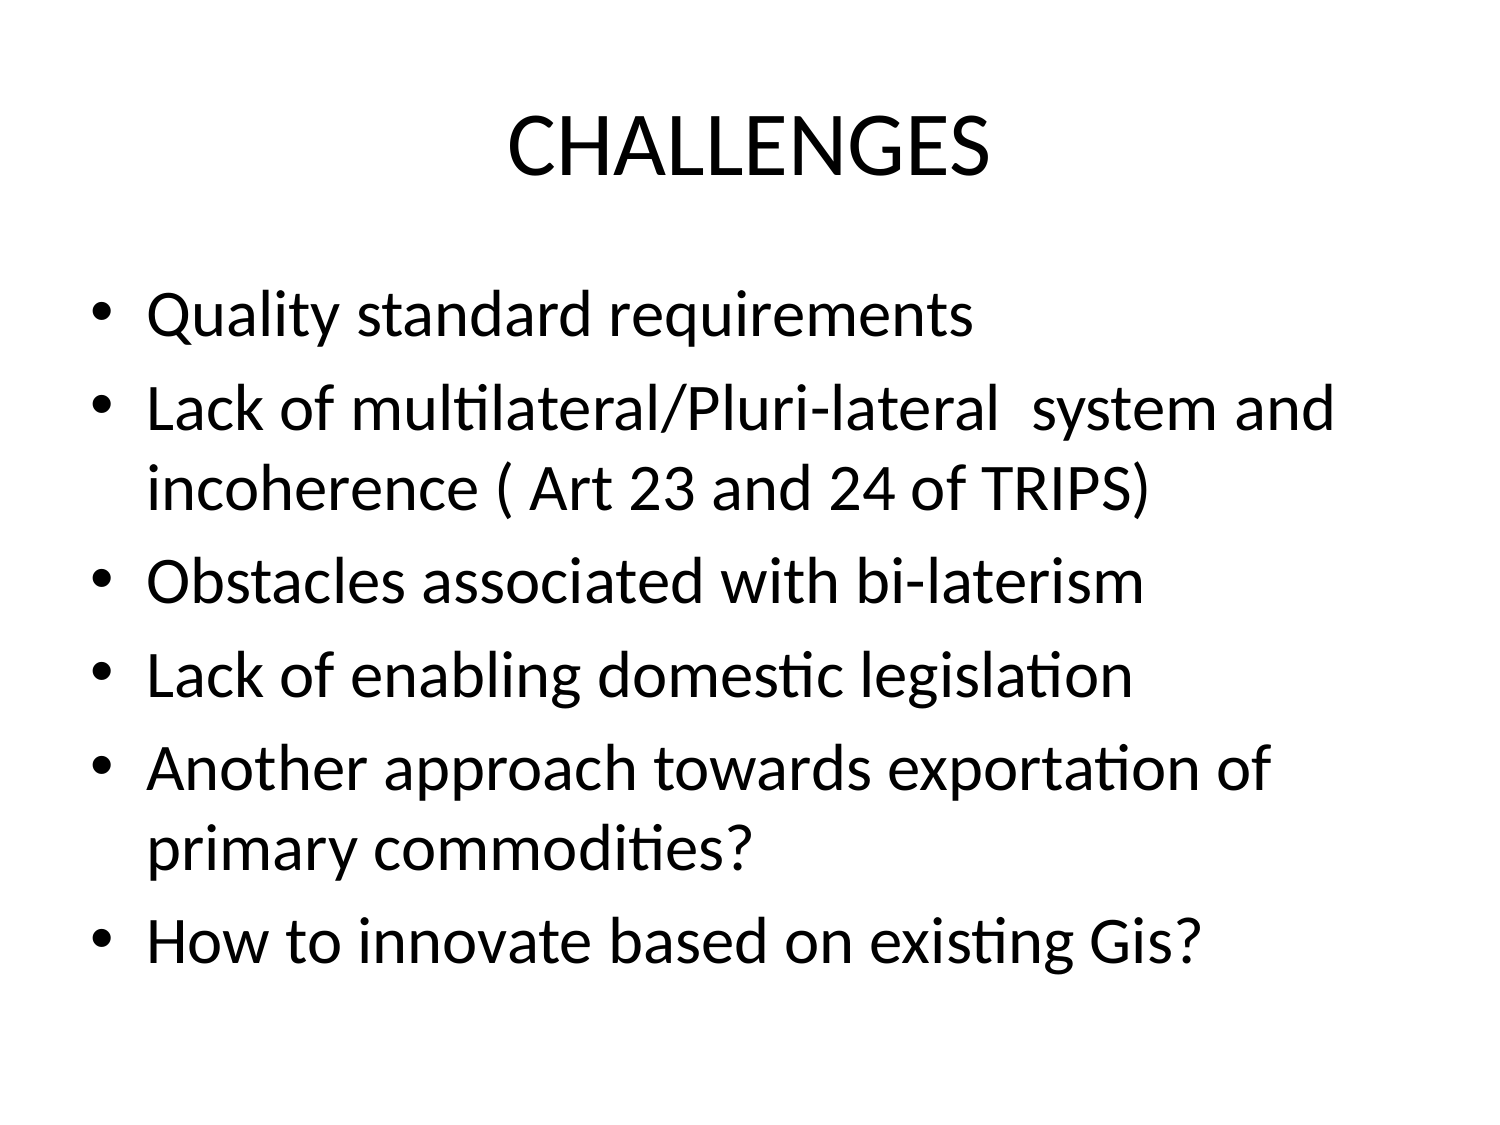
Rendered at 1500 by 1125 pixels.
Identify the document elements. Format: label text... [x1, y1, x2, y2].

list Quality standard requirements Lack of multilateral/Pluri-lateral system and incoherence ( Art 23 and 24 of TRIPS) Obstacles associated with bi-laterism Lack of enabling domestic legislation Another approach towards exportation of primary commodities? How to innovate based on existing Gis? [75, 262, 1425, 1005]
title CHALLENGES [75, 45, 1425, 233]
